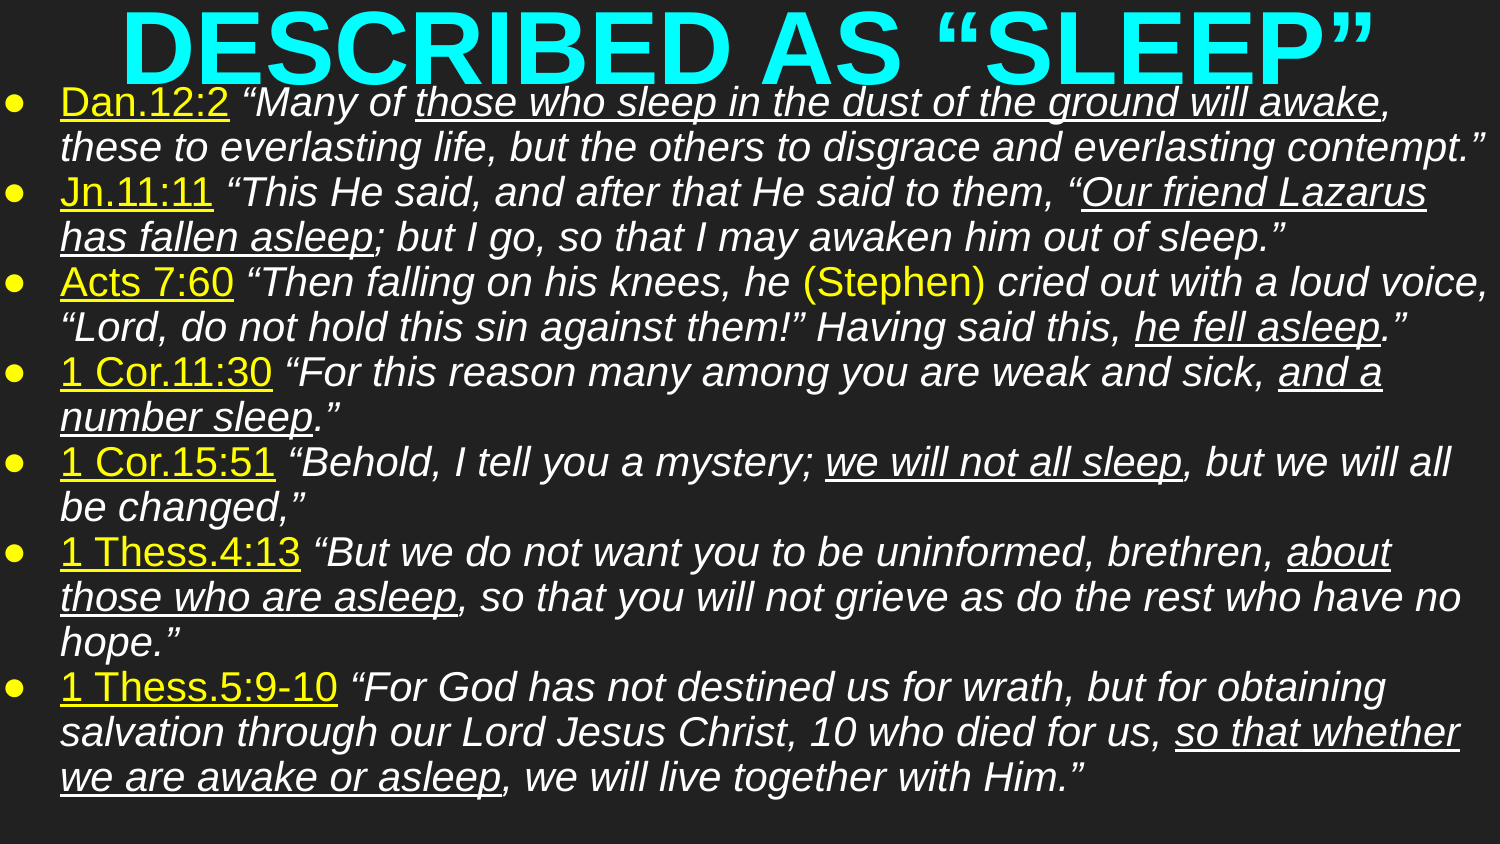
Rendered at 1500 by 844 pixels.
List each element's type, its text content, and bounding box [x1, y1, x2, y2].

subtitle Dan.12:2 “Many of those who sleep in the dust of the ground will awake, these to everlasting life, but the others to disgrace and everlasting contempt.” Jn.11:11 “This He said, and after that He said to them, “Our friend Lazarus has fallen asleep; but I go, so that I may awaken him out of sleep.” Acts 7:60 “Then falling on his knees, he (Stephen) cried out with a loud voice, “Lord, do not hold this sin against them!” Having said this, he fell asleep.” 1 Cor.11:30 “For this reason many among you are weak and sick, and a number sleep.” 1 Cor.15:51 “Behold, I tell you a mystery; we will not all sleep, but we will all be changed,” 1 Thess.4:13 “But we do not want you to be uninformed, brethren, about those who are asleep, so that you will not grieve as do the rest who have no hope.” 1 Thess.5:9-10 “For God has not destined us for wrath, but for obtaining salvation through our Lord Jesus Christ, 10 who died for us, so that whether we are awake or asleep, we will live together with Him.” [0, 65, 1500, 844]
title DESCRIBED AS “SLEEP” [0, 0, 1500, 65]
